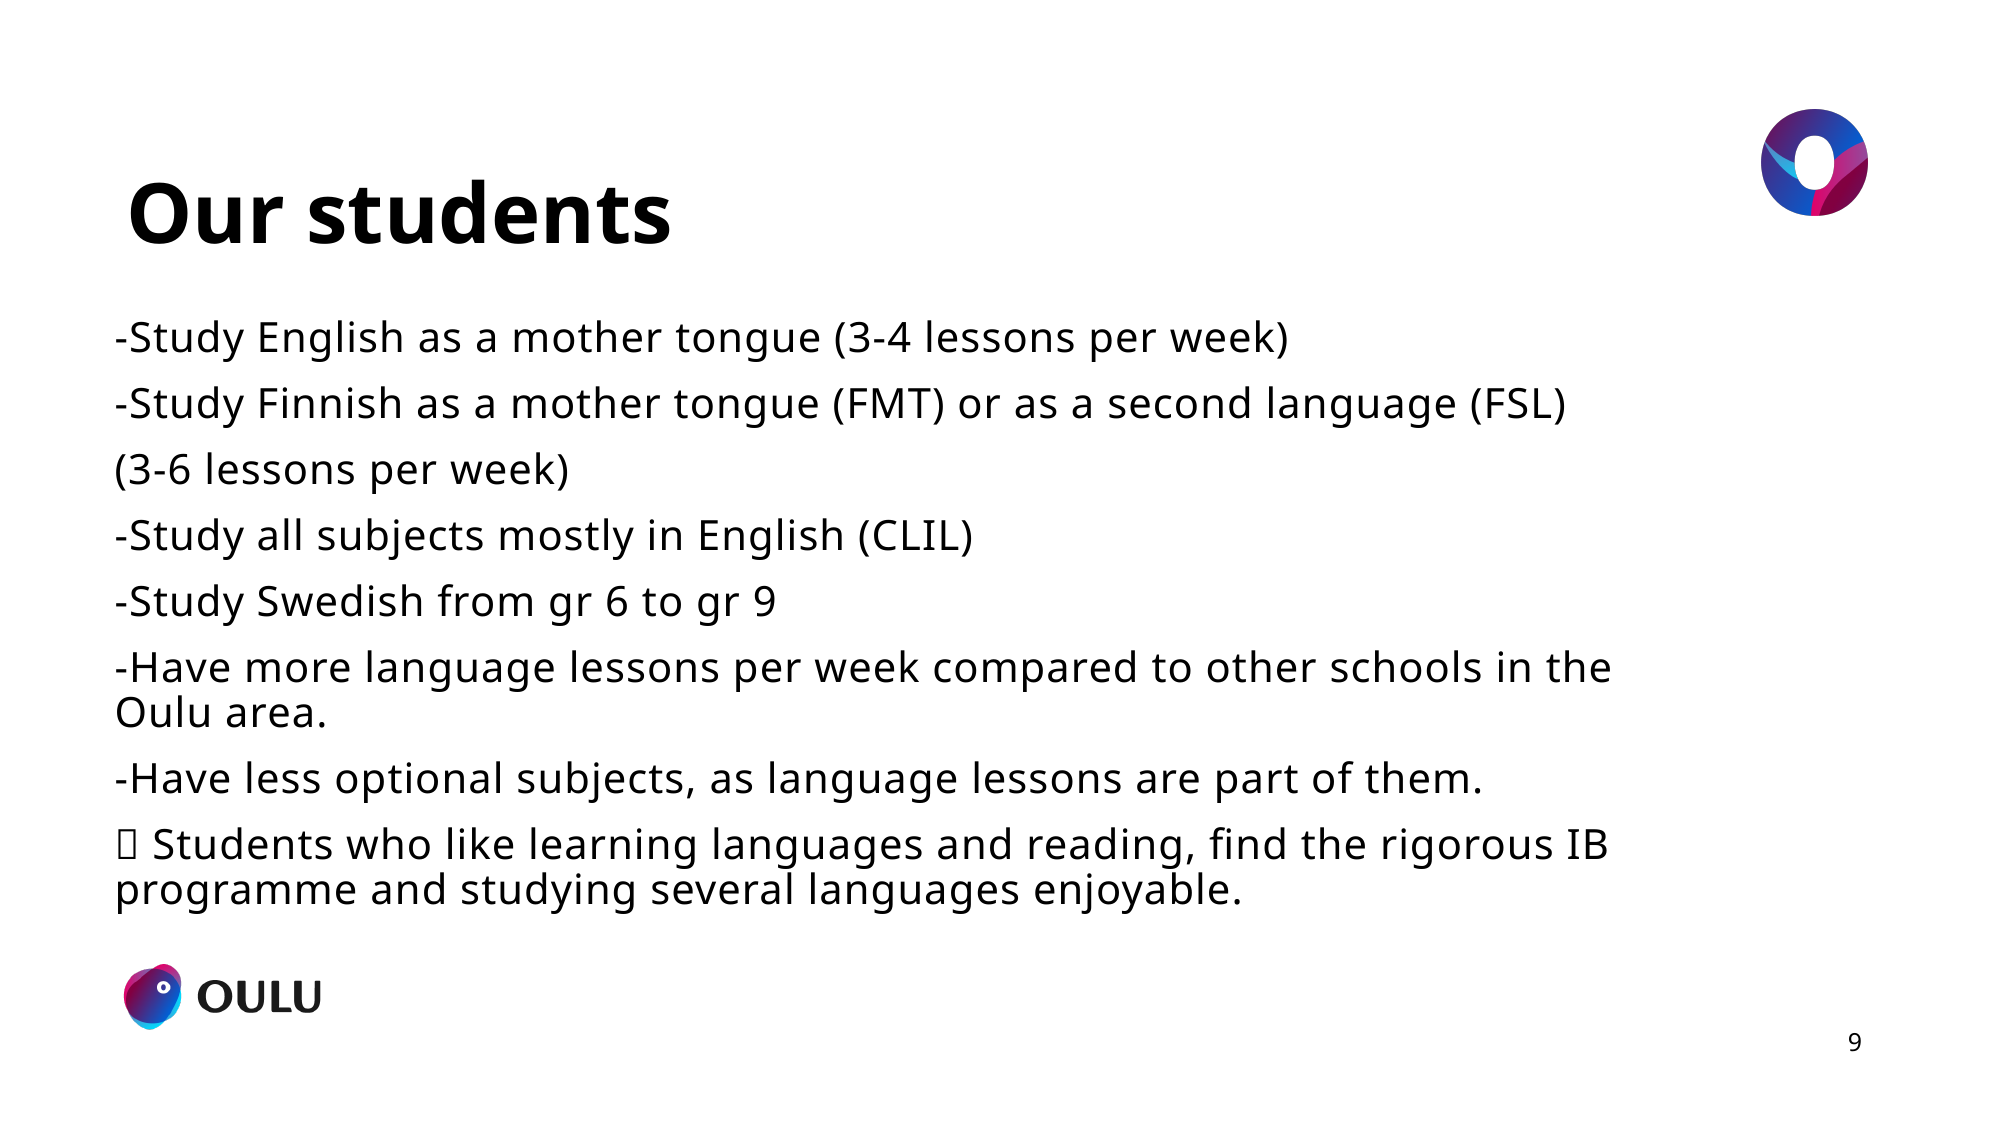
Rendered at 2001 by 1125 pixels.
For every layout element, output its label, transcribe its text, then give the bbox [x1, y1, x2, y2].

slide_number 9 [1427, 1013, 1878, 1074]
subtitle -Study English as a mother tongue (3-4 lessons per week) -Study Finnish as a mother tongue (FMT) or as a second language (FSL) (3-6 lessons per week) -Study all subjects mostly in English (CLIL) -Study Swedish from gr 6 to gr 9 -Have more language lessons per week compared to other schools in the Oulu area. -Have less optional subjects, as language lessons are part of them.  Students who like learning languages and reading, find the rigorous IB programme and studying several languages enjoyable. [99, 309, 1729, 945]
picture [1761, 109, 1868, 216]
picture [118, 945, 324, 1046]
title Our students [111, 31, 1741, 270]
